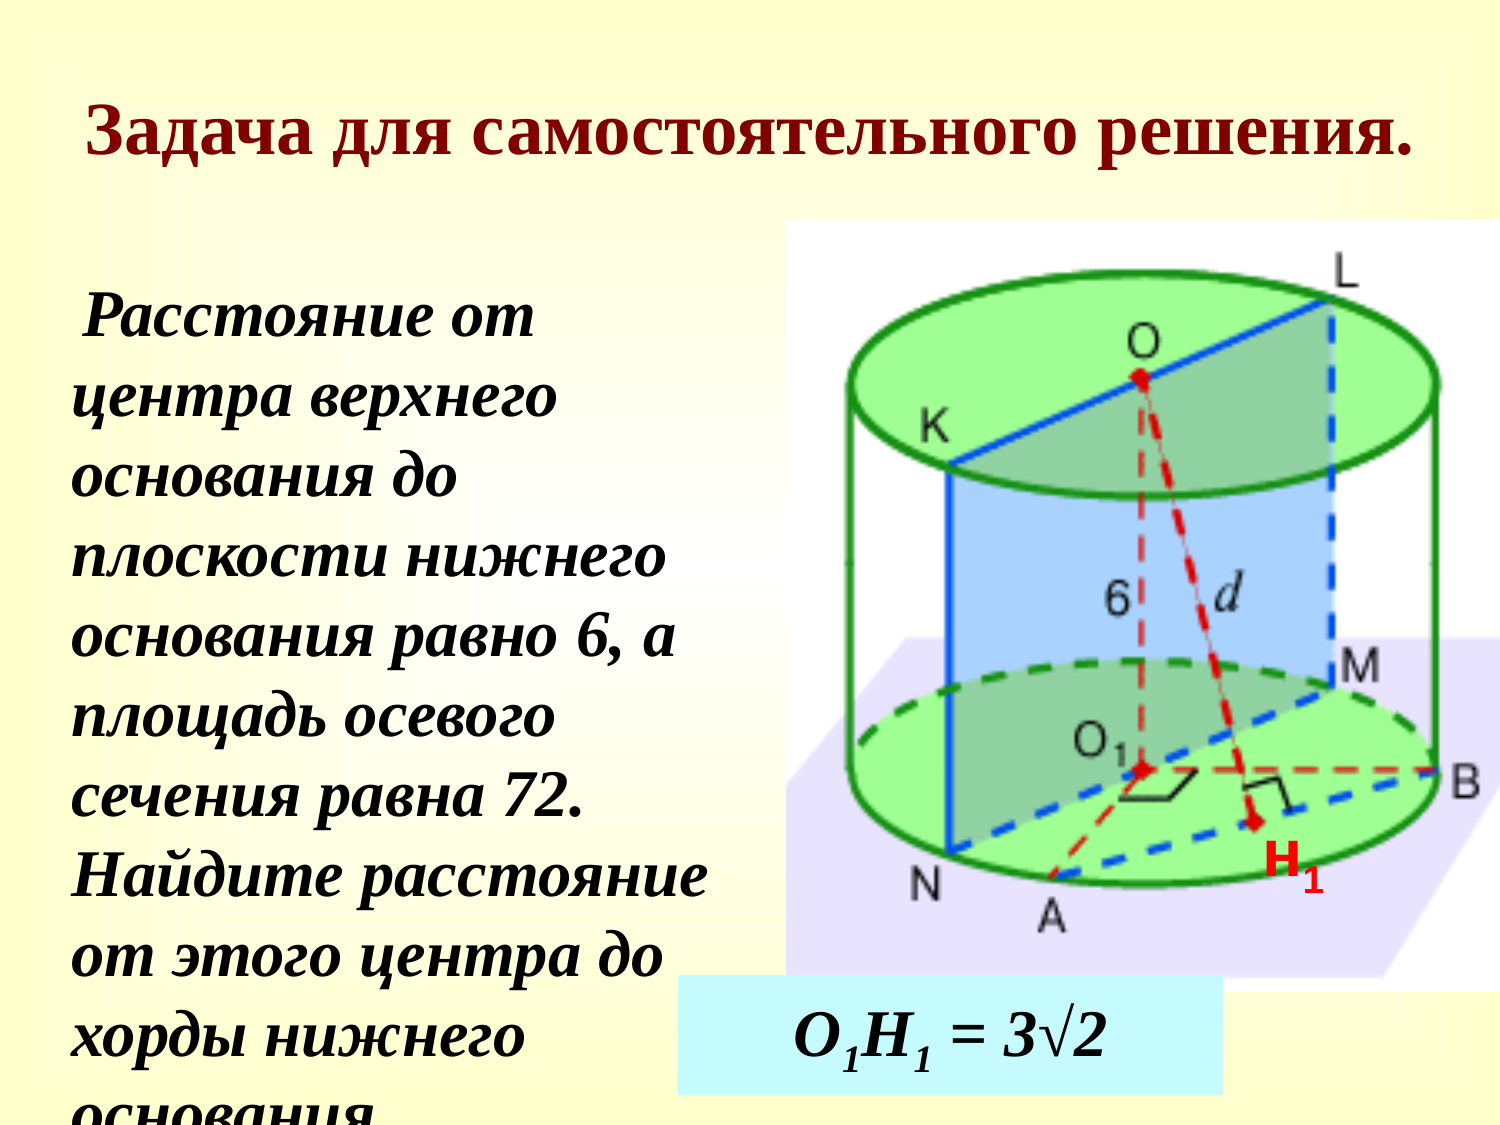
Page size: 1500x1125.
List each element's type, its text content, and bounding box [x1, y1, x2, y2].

picture [785, 219, 1500, 992]
list Расстояние от центра верхнего основания до плоскости нижнего основания равно 6, а площадь осевого сечения равна 72. Найдите расстояние от этого центра до хорды нижнего основания, стягивающей дугу в 900. [0, 262, 738, 1006]
title Задача для самостоятельного решения. [0, 30, 1500, 219]
text_box О1Н1 = 3√2 [679, 976, 1223, 1095]
